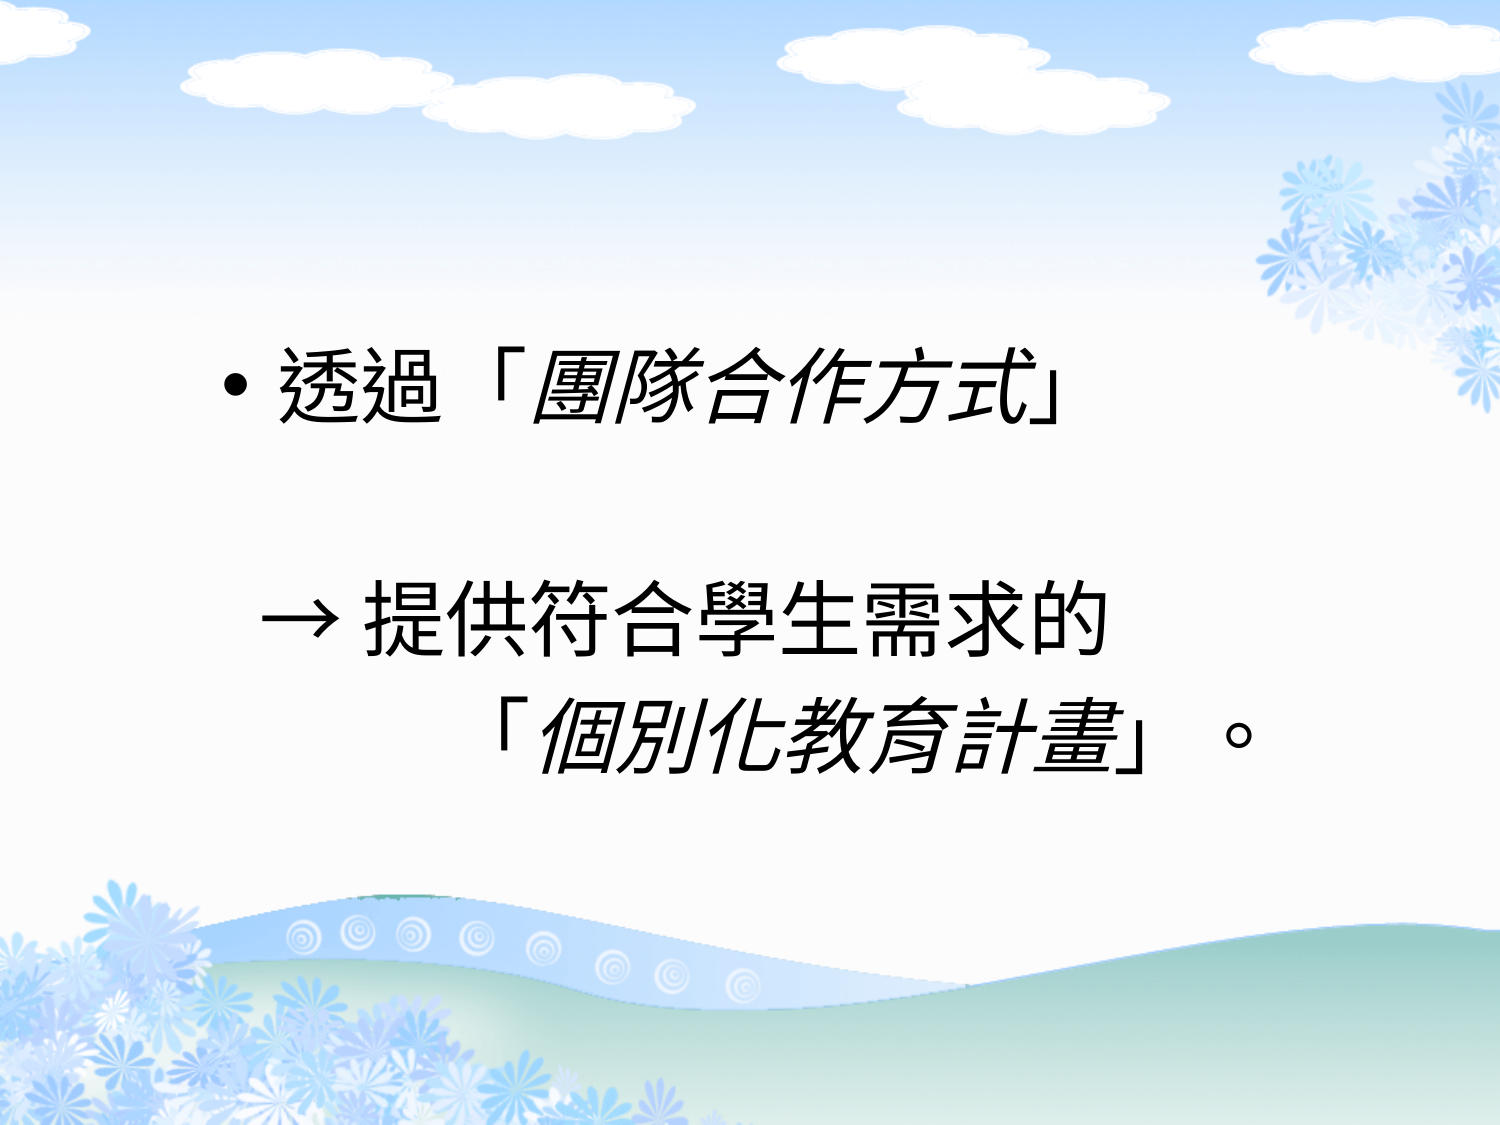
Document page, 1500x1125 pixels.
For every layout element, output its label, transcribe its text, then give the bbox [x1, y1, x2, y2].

list 透過「團隊合作方式」 →提供符合學生需求的 「個別化教育計畫」。 [206, 326, 1402, 906]
picture [0, 0, 1500, 1125]
